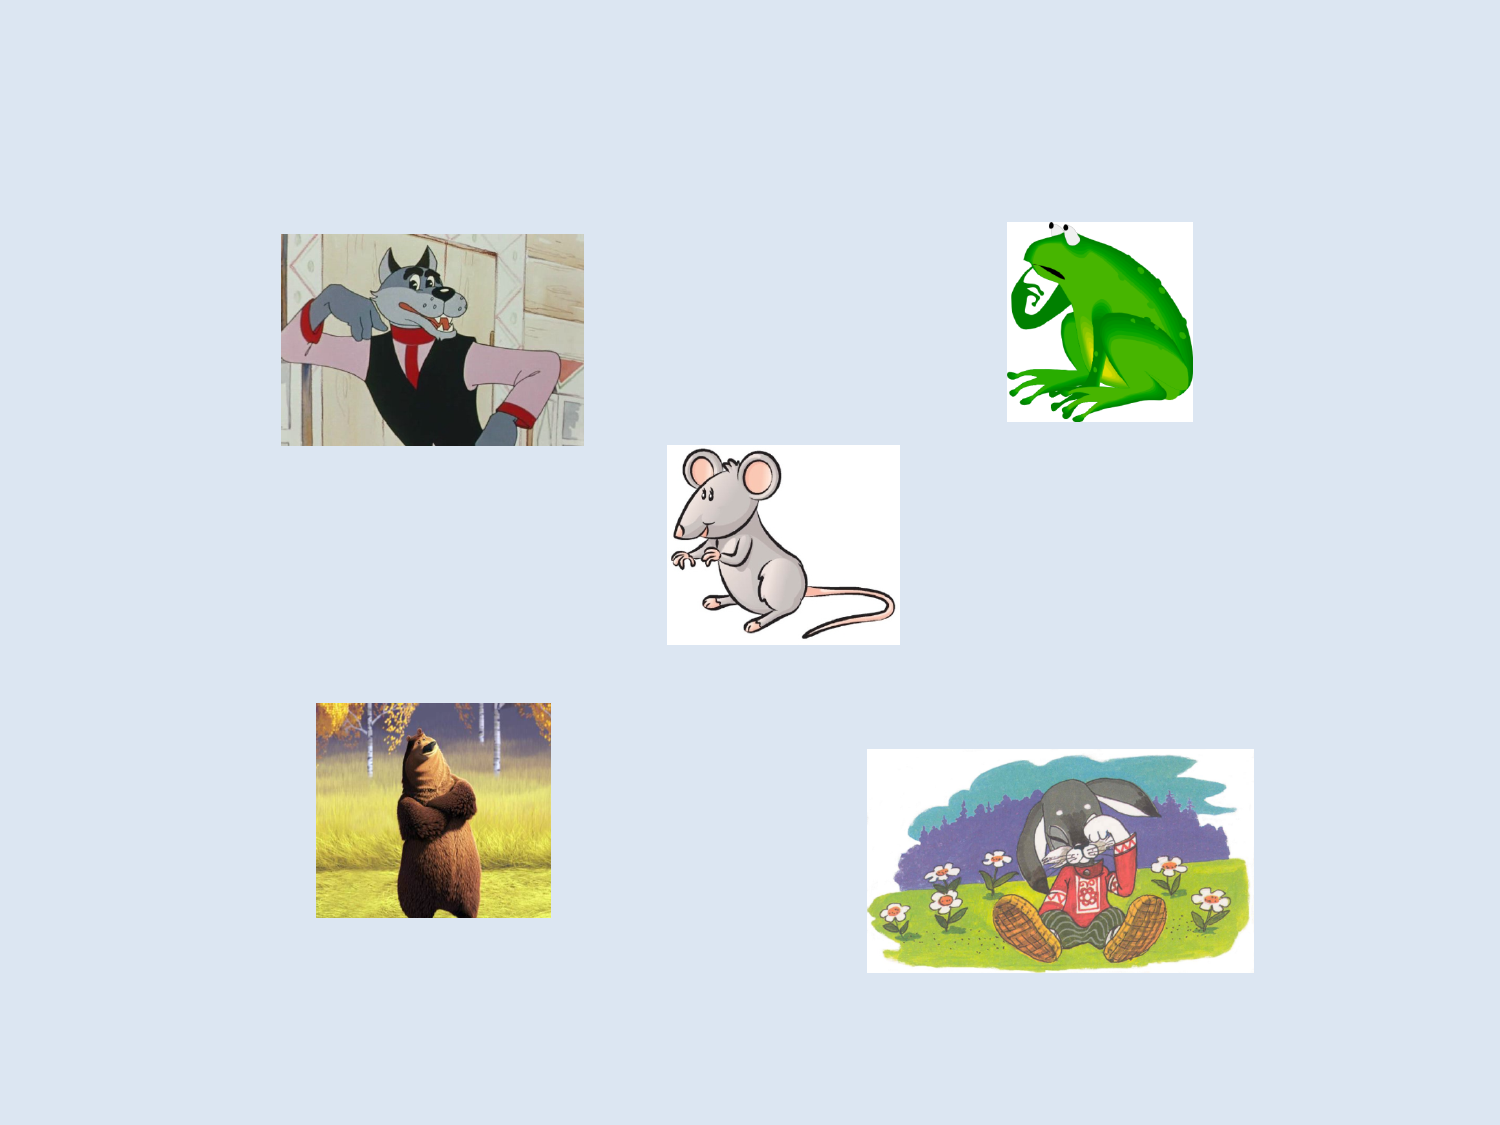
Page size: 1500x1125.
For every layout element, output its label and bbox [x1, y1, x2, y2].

list [667, 445, 900, 645]
picture [866, 749, 1254, 973]
picture [316, 702, 552, 919]
picture [280, 234, 584, 446]
picture [1007, 222, 1193, 423]
